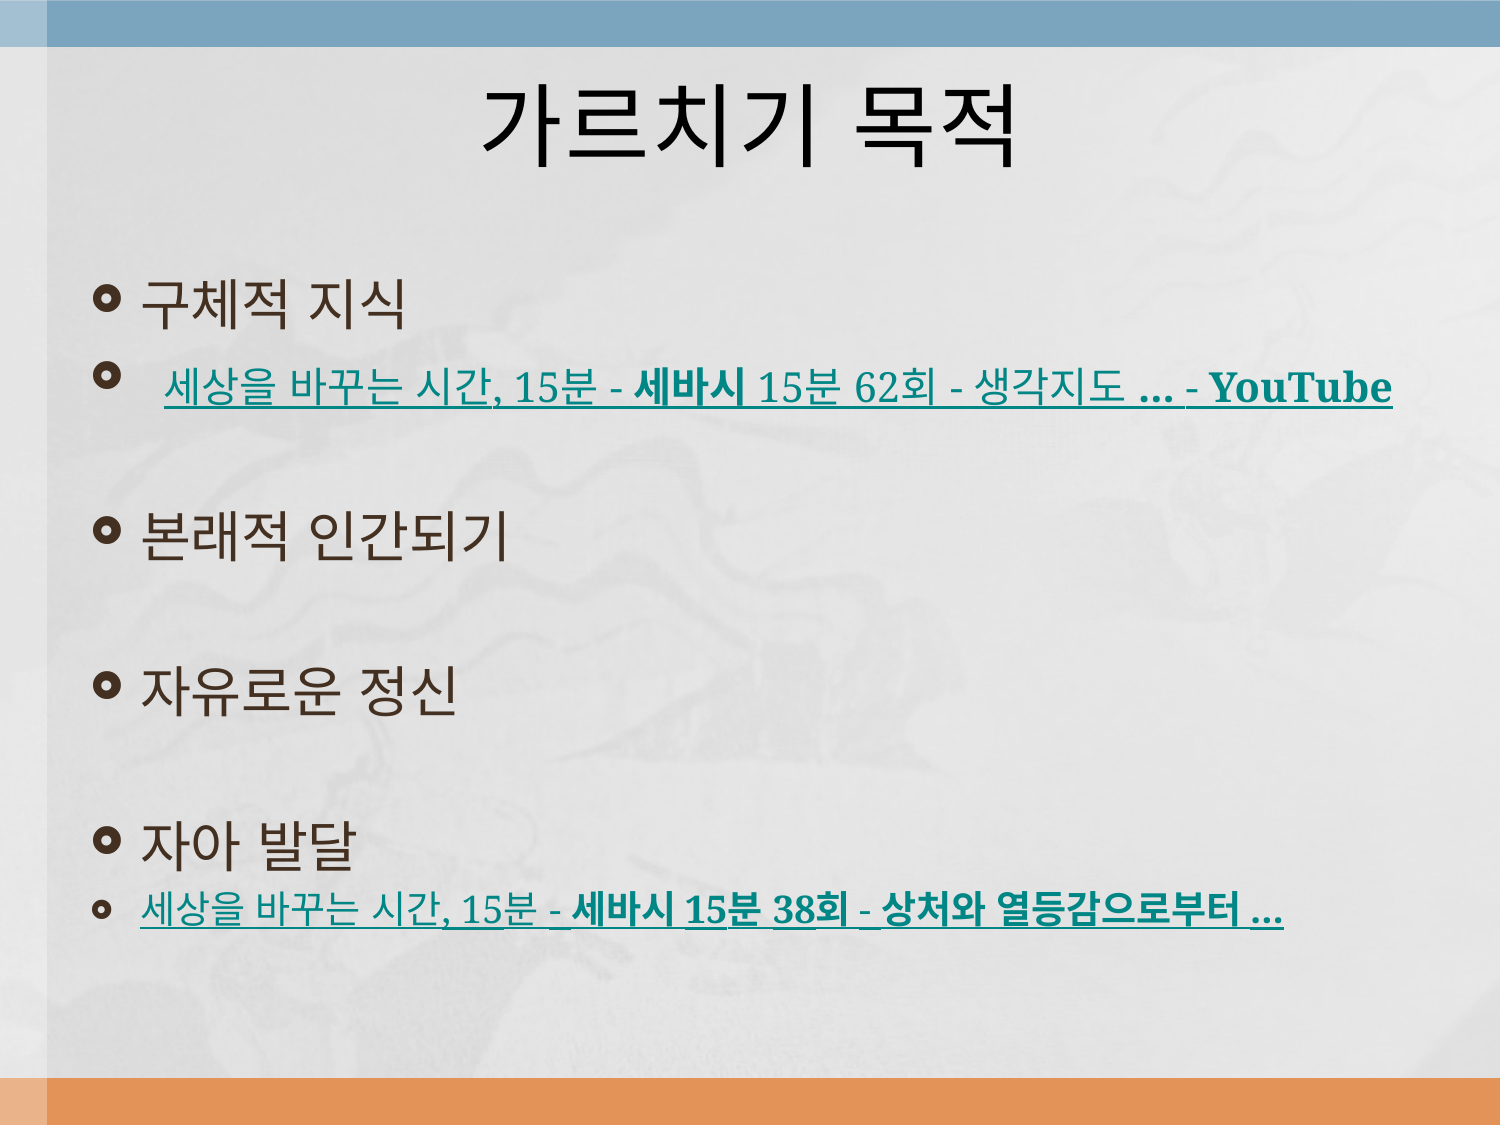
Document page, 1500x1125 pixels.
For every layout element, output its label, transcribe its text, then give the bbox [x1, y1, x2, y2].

title 가르치기 목적 [49, 46, 1454, 202]
list 구체적 지식 세상을 바꾸는 시간, 15분 - 세바시 15분 62회 - 생각지도 ... - YouTube 본래적 인간되기 자유로운 정신 자아 발달 세상을 바꾸는 시간, 15분 - 세바시 15분 38회 - 상처와 열등감으로부터 ... [75, 262, 1425, 1005]
